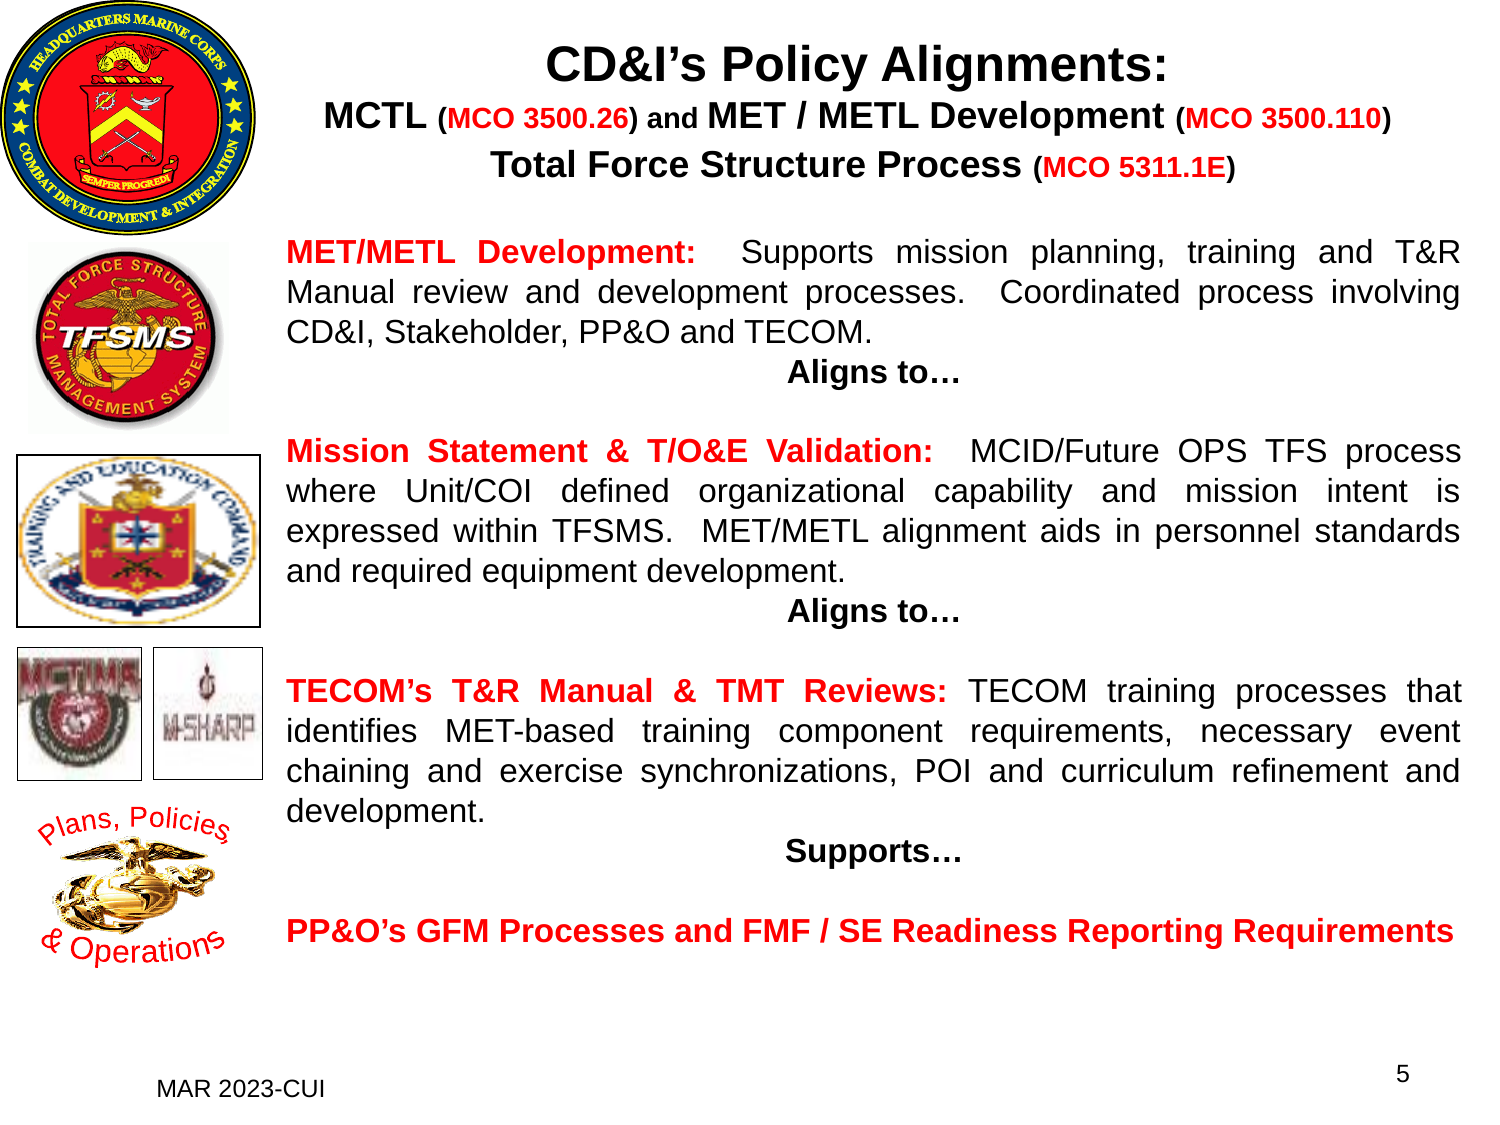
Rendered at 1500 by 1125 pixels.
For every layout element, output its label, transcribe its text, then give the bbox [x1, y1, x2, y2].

text_box CD&I’s Policy Alignments: MCTL (MCO 3500.26) and MET / METL Development (MCO 3500.110) Total Force Structure Process (MCO 5311.1E) [199, 23, 1500, 194]
picture [152, 647, 263, 780]
footer MAR 2023-CUI [3, 1057, 479, 1117]
picture [28, 242, 229, 435]
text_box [43, 817, 234, 955]
picture [17, 455, 260, 627]
picture [17, 647, 142, 780]
text_box MET/METL Development: Supports mission planning, training and T&R Manual review and development processes. Coordinated process involving CD&I, Stakeholder, PP&O and TECOM. Aligns to… Mission Statement & T/O&E Validation: MCID/Future OPS TFS process where Unit/COI defined organizational capability and mission intent is expressed within TFSMS. MET/METL alignment aids in personnel standards and required equipment development. Aligns to… TECOM’s T&R Manual & TMT Reviews: TECOM training processes that identifies MET-based training component requirements, necessary event chaining and exercise synchronizations, POI and curriculum refinement and development. Supports… PP&O’s GFM Processes and FMF / SE Readiness Reporting Requirements [271, 222, 1478, 956]
slide_number 5 [1074, 1042, 1425, 1103]
